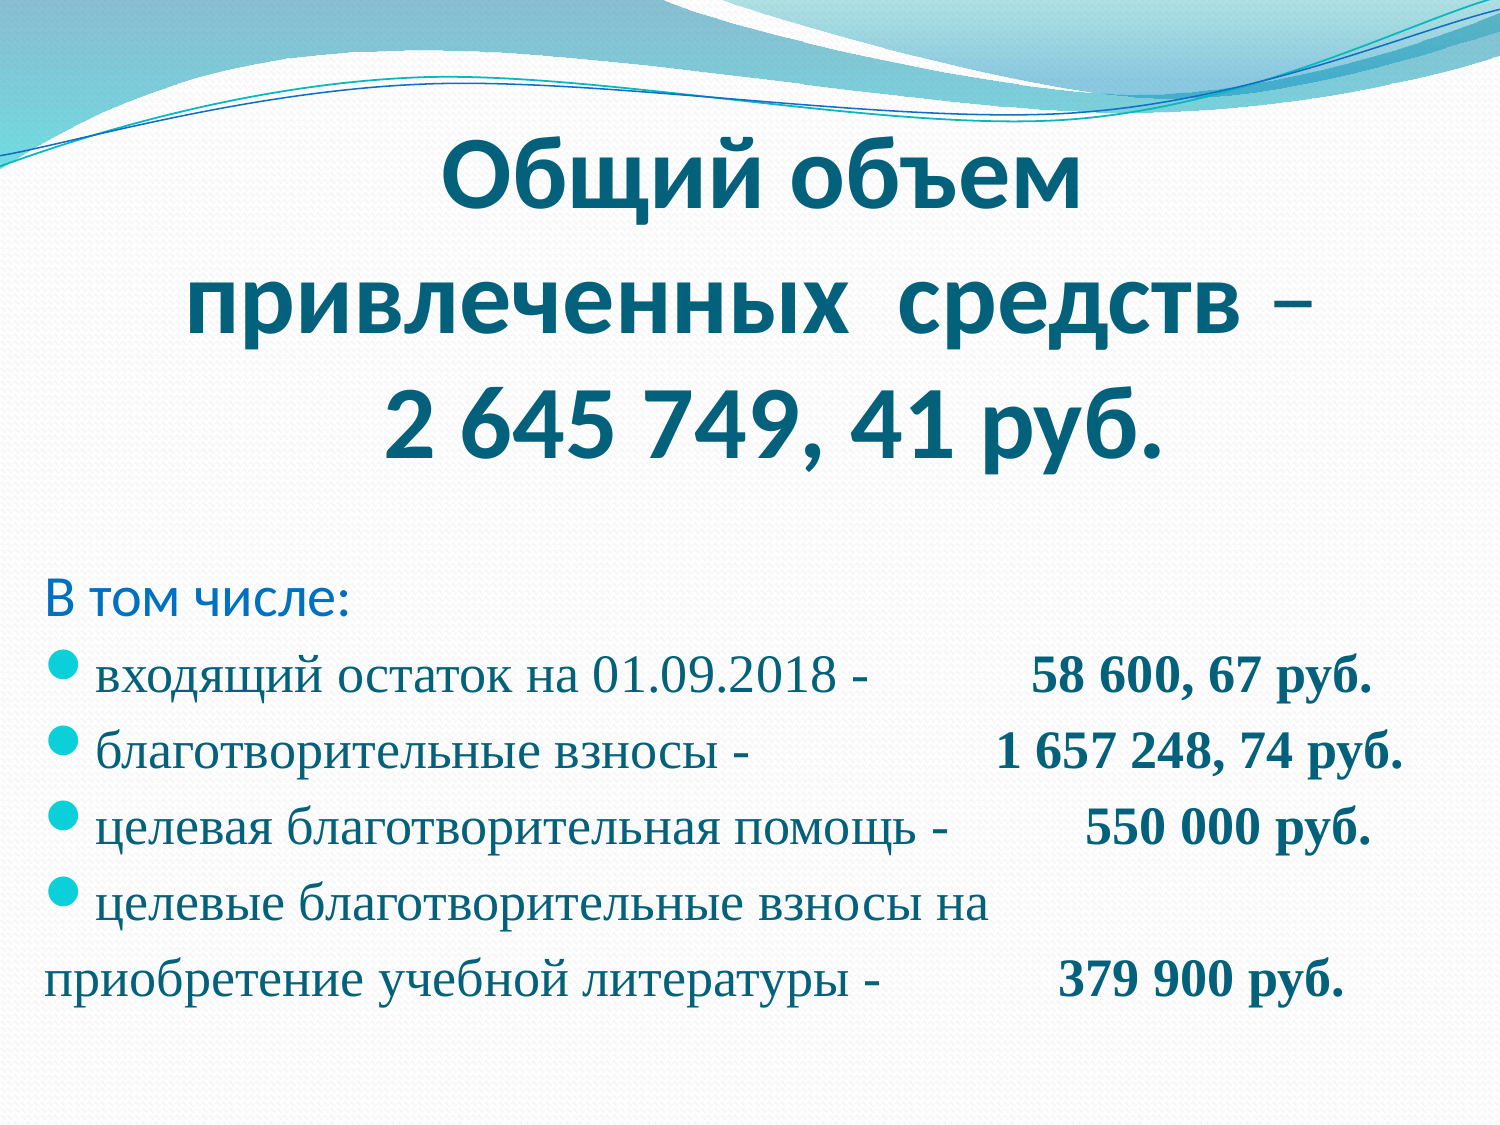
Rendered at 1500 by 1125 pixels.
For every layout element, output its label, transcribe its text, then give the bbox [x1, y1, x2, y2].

list В том числе: входящий остаток на 01.09.2018 - 58 600, 67 руб. благотворительные взносы - 1 657 248, 74 руб. целевая благотворительная помощь - 550 000 руб. целевые благотворительные взносы на приобретение учебной литературы - 379 900 руб. [29, 550, 1500, 1125]
title Общий объем привлеченных средств – 2 645 749, 41 руб. [100, 219, 1451, 480]
